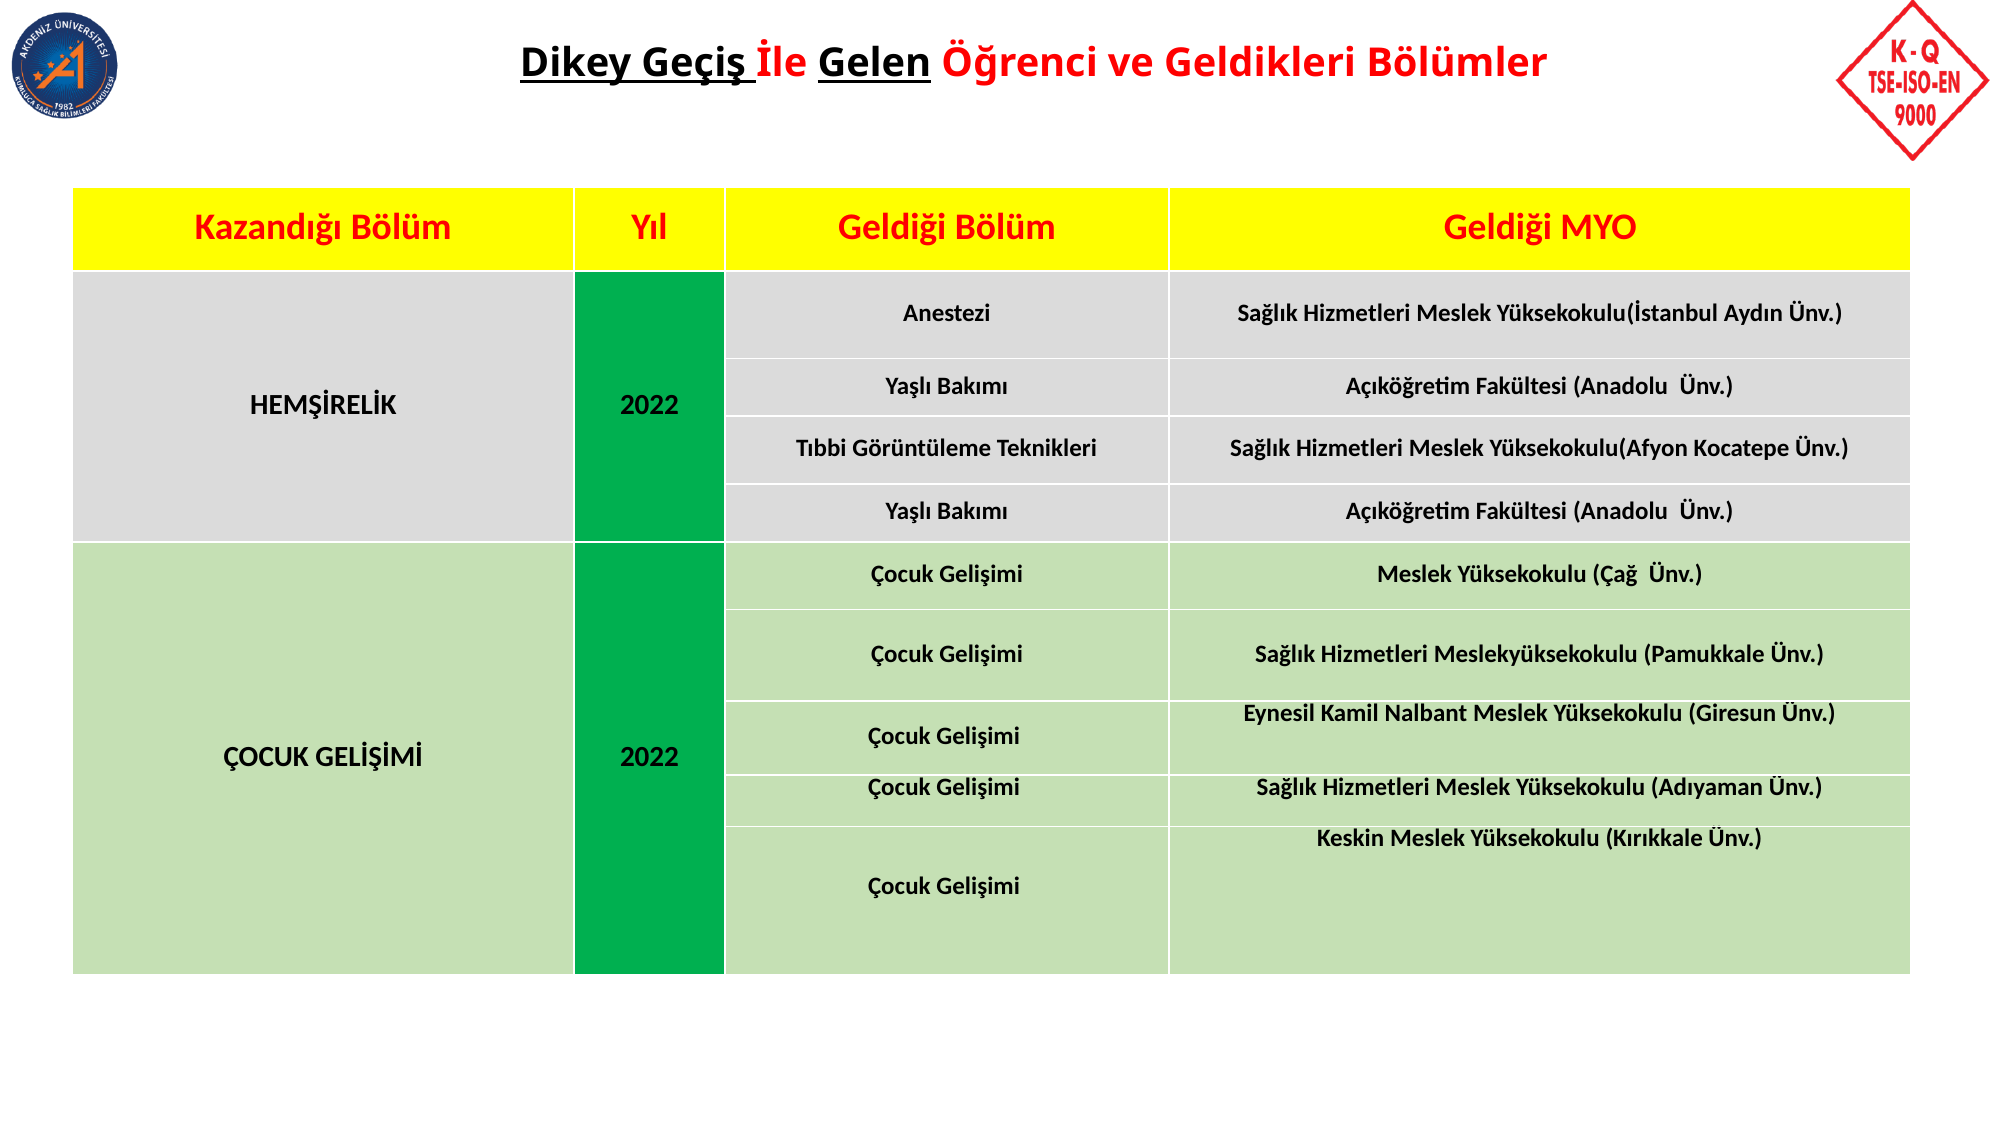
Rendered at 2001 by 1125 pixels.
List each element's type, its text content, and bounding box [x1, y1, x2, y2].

table_cell Anestezi [726, 272, 1168, 358]
table_cell Açıköğretim Fakültesi (Anadolu Ünv.) [1170, 359, 1910, 415]
table_header Geldiği MYO [1170, 188, 1910, 270]
table_cell Çocuk Gelişimi [726, 610, 1168, 700]
table_cell Eynesil Kamil Nalbant Meslek Yüksekokulu (Giresun Ünv.) [1170, 702, 1910, 774]
table_header Geldiği Bölüm [726, 188, 1168, 270]
table_cell Yaşlı Bakımı [726, 359, 1168, 415]
table_cell 2022 [575, 543, 724, 974]
table_cell 2022 [575, 272, 724, 541]
title Dikey Geçiş İle Gelen Öğrenci ve Geldikleri Bölümler [167, 35, 1835, 153]
table_cell Çocuk Gelişimi [726, 702, 1168, 774]
table_cell Yaşlı Bakımı [726, 485, 1168, 541]
table_header Kazandığı Bölüm [73, 188, 573, 270]
table_cell Sağlık Hizmetleri Meslek Yüksekokulu (Adıyaman Ünv.) [1170, 776, 1910, 826]
table_cell ÇOCUK GELİŞİMİ [73, 543, 573, 974]
table_cell Sağlık Hizmetleri Meslekyüksekokulu (Pamukkale Ünv.) [1170, 610, 1910, 700]
table_cell HEMŞİRELİK [73, 272, 573, 541]
table_header Yıl [575, 188, 724, 270]
picture [0, 0, 129, 129]
table_cell Meslek Yüksekokulu (Çağ Ünv.) [1170, 543, 1910, 609]
table_cell Tıbbi Görüntüleme Teknikleri [726, 417, 1168, 483]
table_cell Keskin Meslek Yüksekokulu (Kırıkkale Ünv.) [1170, 827, 1910, 974]
table_cell Çocuk Gelişimi [726, 827, 1168, 974]
table_cell Çocuk Gelişimi [726, 543, 1168, 609]
table_cell Sağlık Hizmetleri Meslek Yüksekokulu(İstanbul Aydın Ünv.) [1170, 272, 1910, 358]
table_cell Açıköğretim Fakültesi (Anadolu Ünv.) [1170, 485, 1910, 541]
table_cell Çocuk Gelişimi [726, 776, 1168, 826]
picture [1835, 0, 1990, 161]
table_cell Sağlık Hizmetleri Meslek Yüksekokulu(Afyon Kocatepe Ünv.) [1170, 417, 1910, 483]
